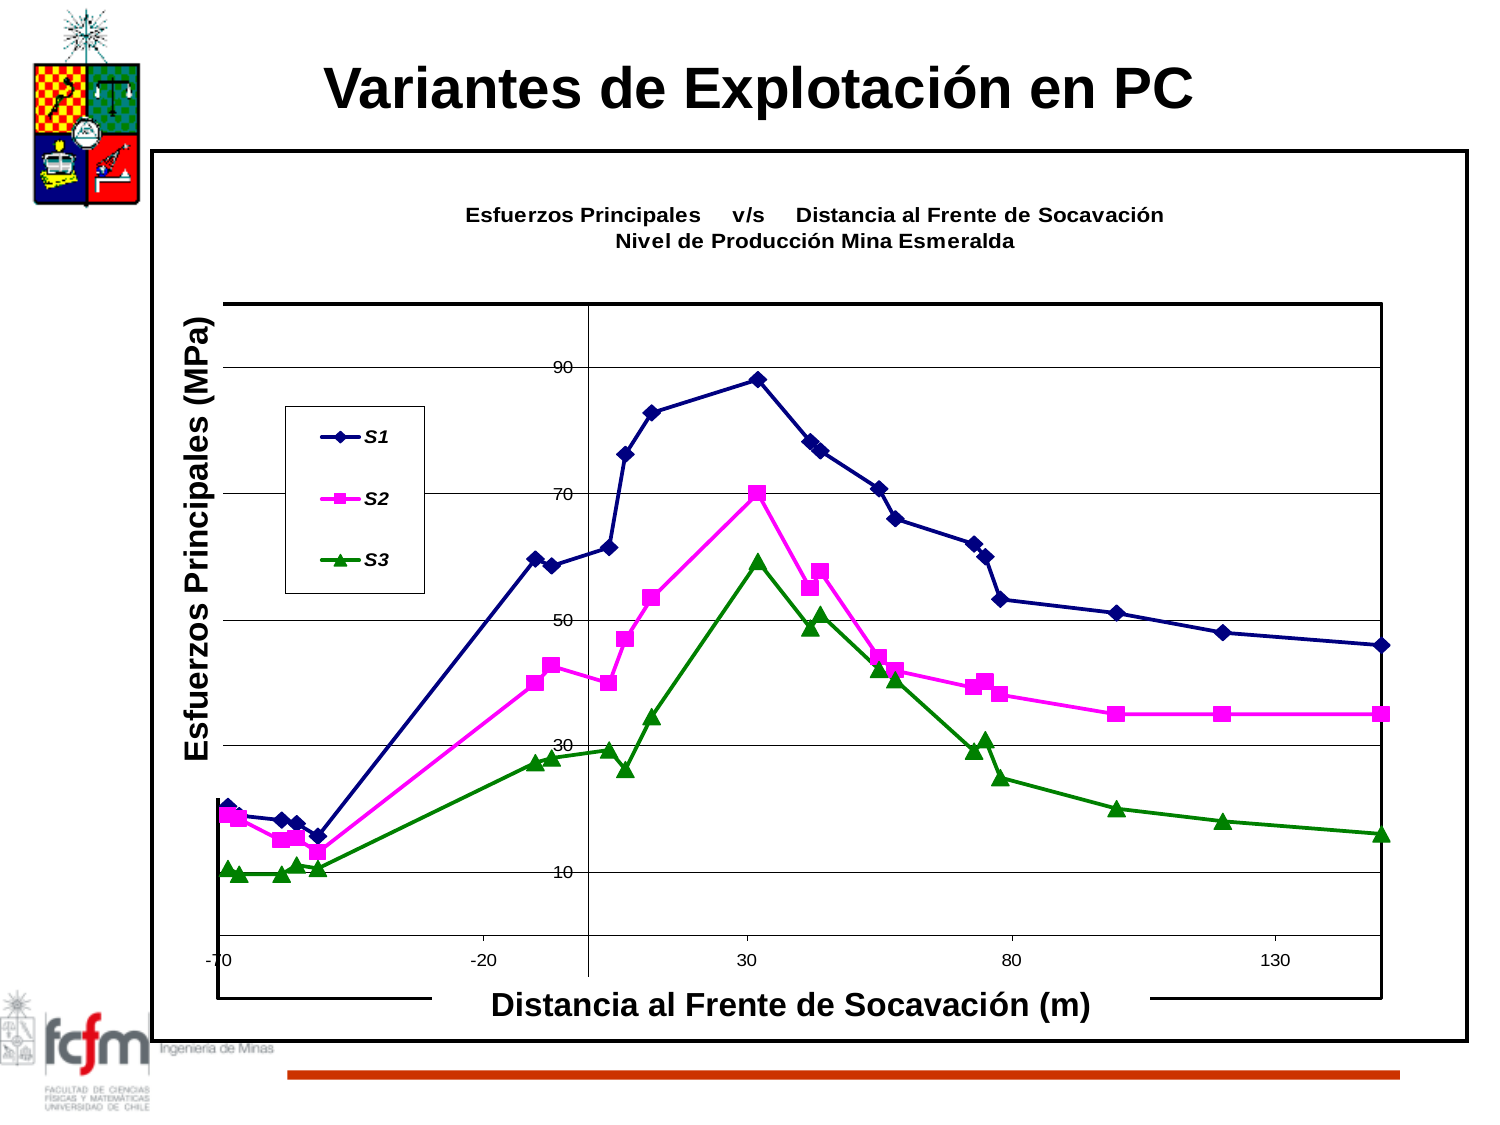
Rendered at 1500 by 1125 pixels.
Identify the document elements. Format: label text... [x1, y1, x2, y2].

text_box Variantes de Explotación en PC [118, 42, 1400, 128]
picture [0, 0, 1472, 1116]
